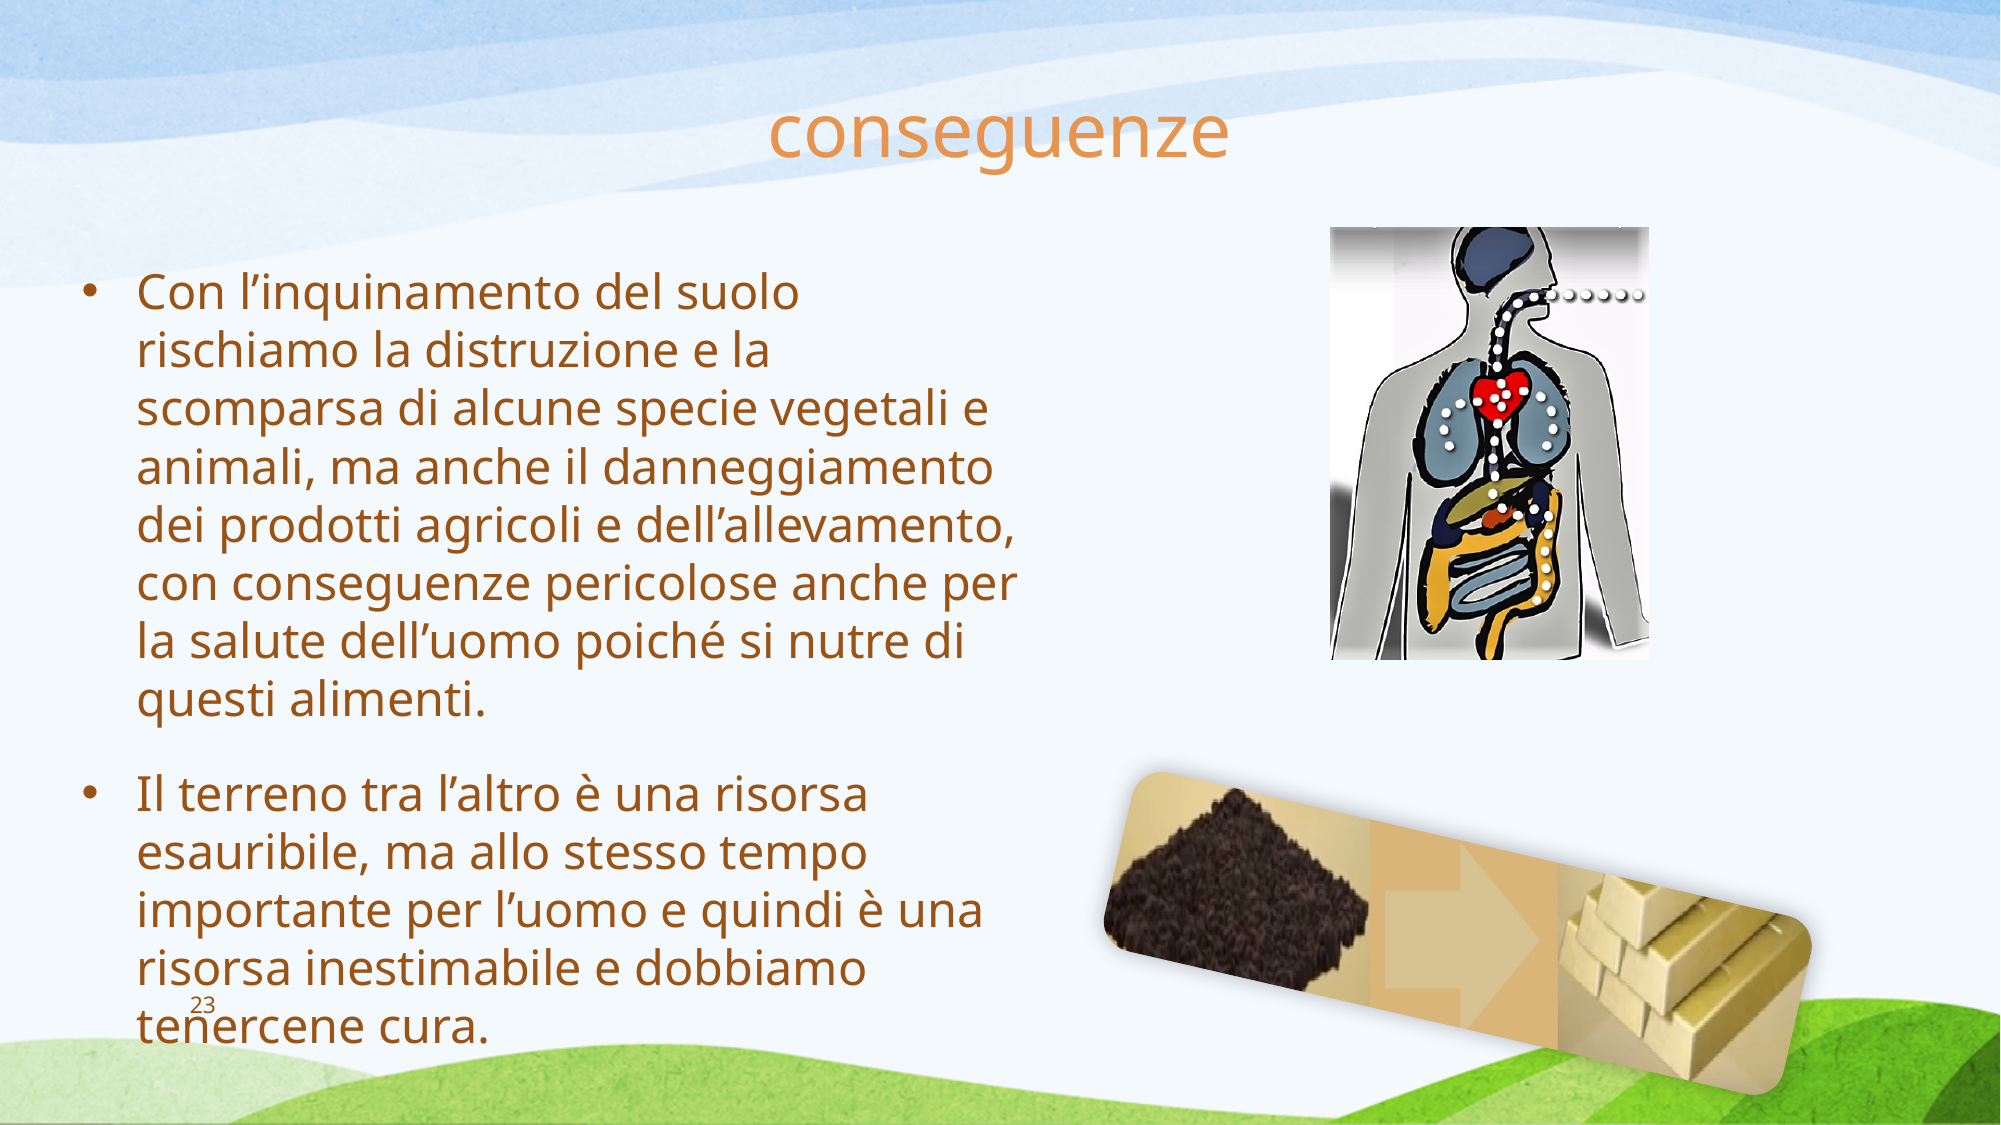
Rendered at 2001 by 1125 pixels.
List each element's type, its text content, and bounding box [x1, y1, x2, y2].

list Con l’inquinamento del suolo rischiamo la distruzione e la scomparsa di alcune specie vegetali e animali, ma anche il danneggiamento dei prodotti agricoli e dell’allevamento, con conseguenze pericolose anche per la salute dell’uomo poiché si nutre di questi alimenti. Il terreno tra l’altro è una risorsa esauribile, ma allo stesso tempo importante per l’uomo e quindi è una risorsa inestimabile e dobbiamo tenercene cura. [66, 253, 1036, 1096]
title conseguenze [174, 53, 1825, 182]
slide_number 23 [174, 987, 300, 1025]
picture [0, 0, 2001, 1125]
